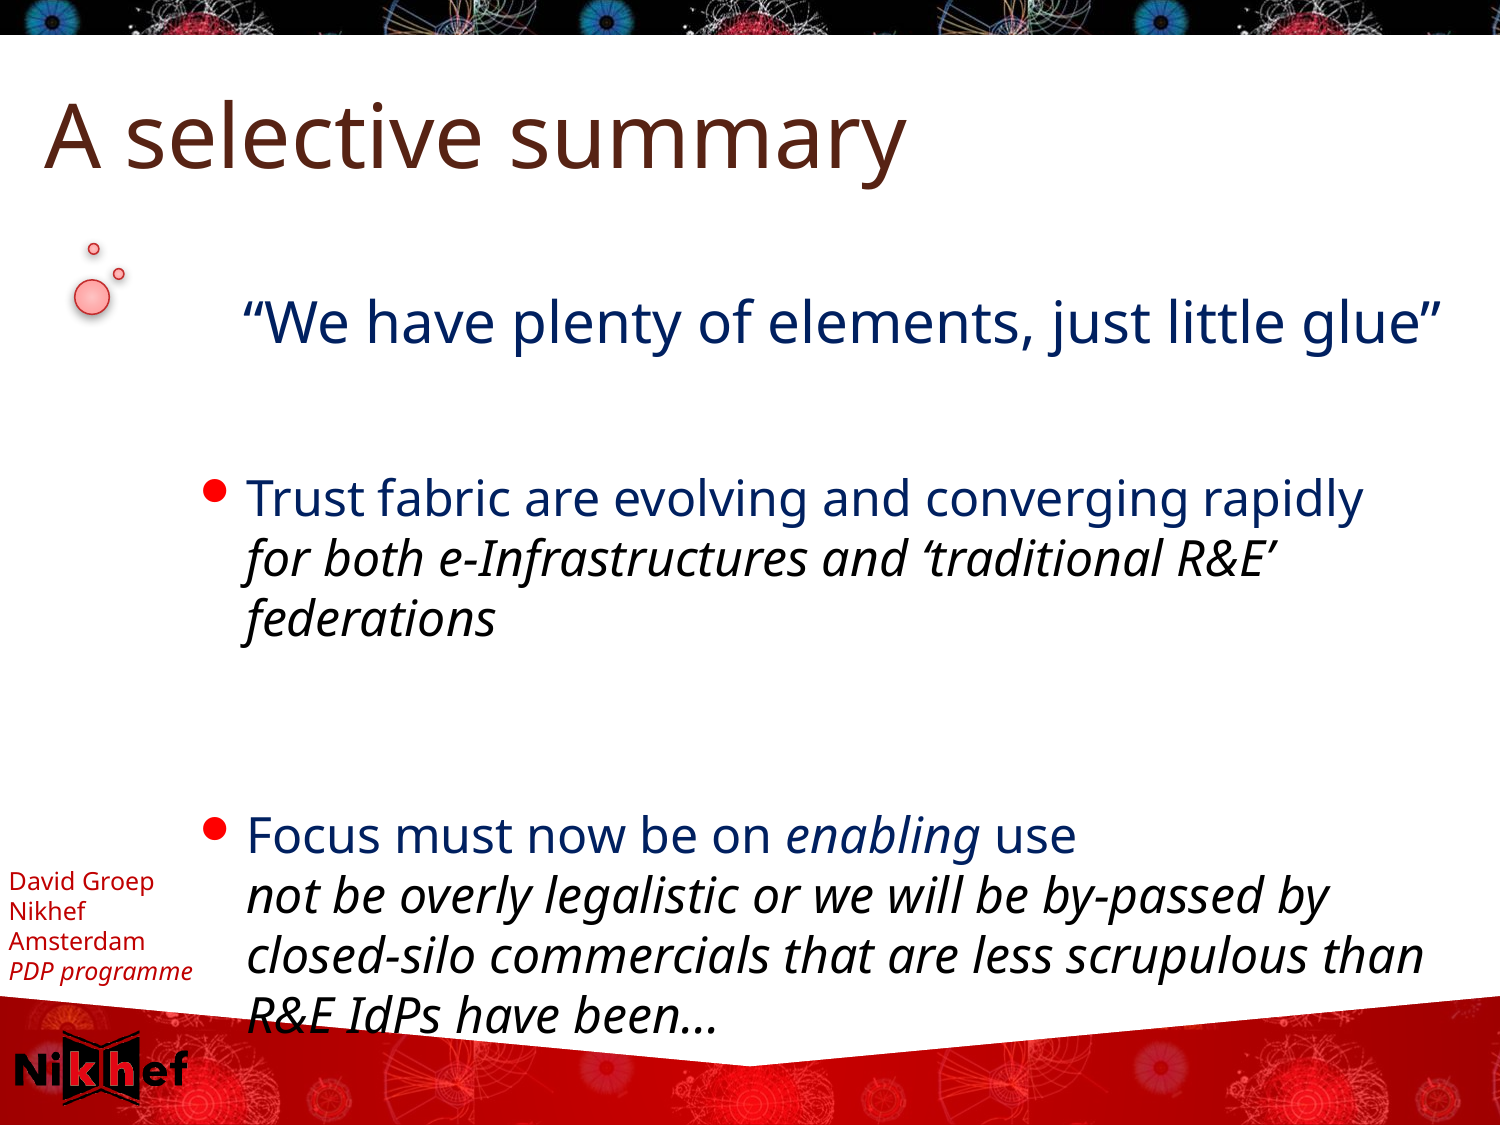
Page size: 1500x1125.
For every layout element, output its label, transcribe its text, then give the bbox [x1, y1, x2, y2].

picture [0, 0, 1500, 35]
list “We have plenty of elements, just little glue” Trust fabric are evolving and converging rapidly for both e-Infrastructures and ‘traditional R&E’ federations Focus must now be on enabling use not be overly legalistic or we will be by-passed by closed-silo commercials that are less scrupulous than R&E IdPs have been... [171, 277, 1500, 1071]
picture [15, 1030, 188, 1106]
title A selective summary [29, 45, 1466, 220]
